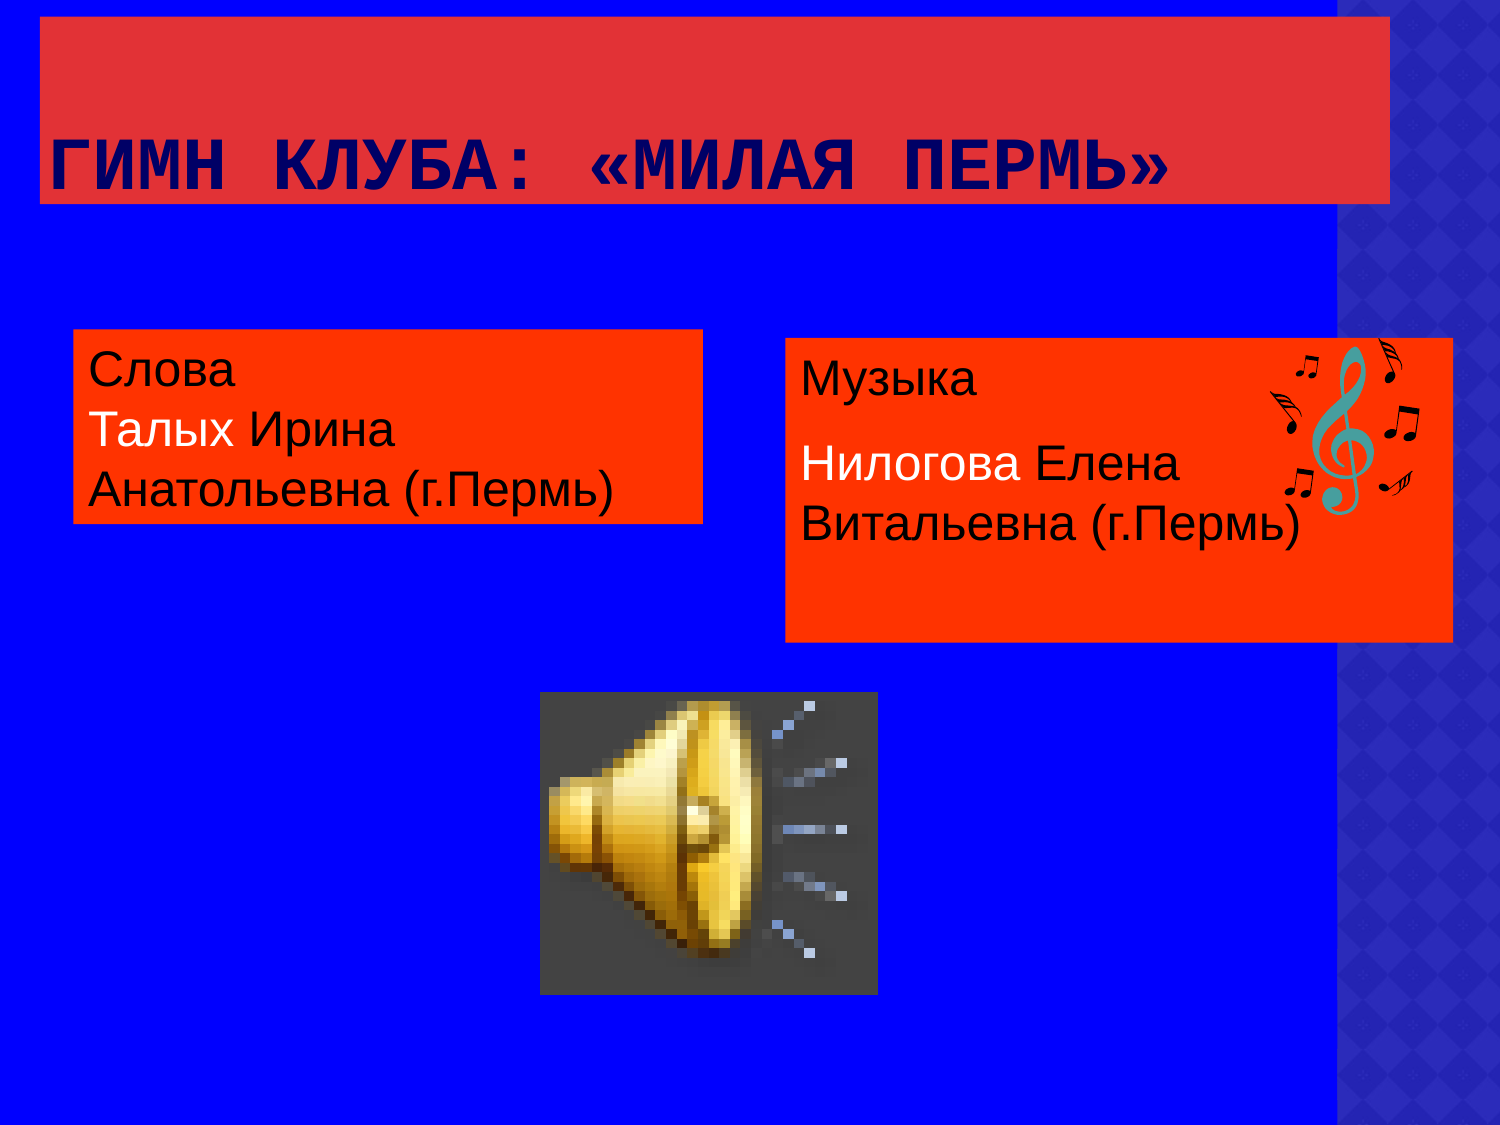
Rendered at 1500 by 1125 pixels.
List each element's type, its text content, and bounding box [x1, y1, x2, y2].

text_box Музыка Нилогова Елена Витальевна (г.Пермь) [785, 337, 1454, 643]
picture [538, 690, 880, 997]
picture [1269, 337, 1420, 516]
title Гимн клуба: «Милая Пермь» [39, 16, 1390, 205]
text_box Слова Талых Ирина Анатольевна (г.Пермь) [73, 329, 703, 525]
